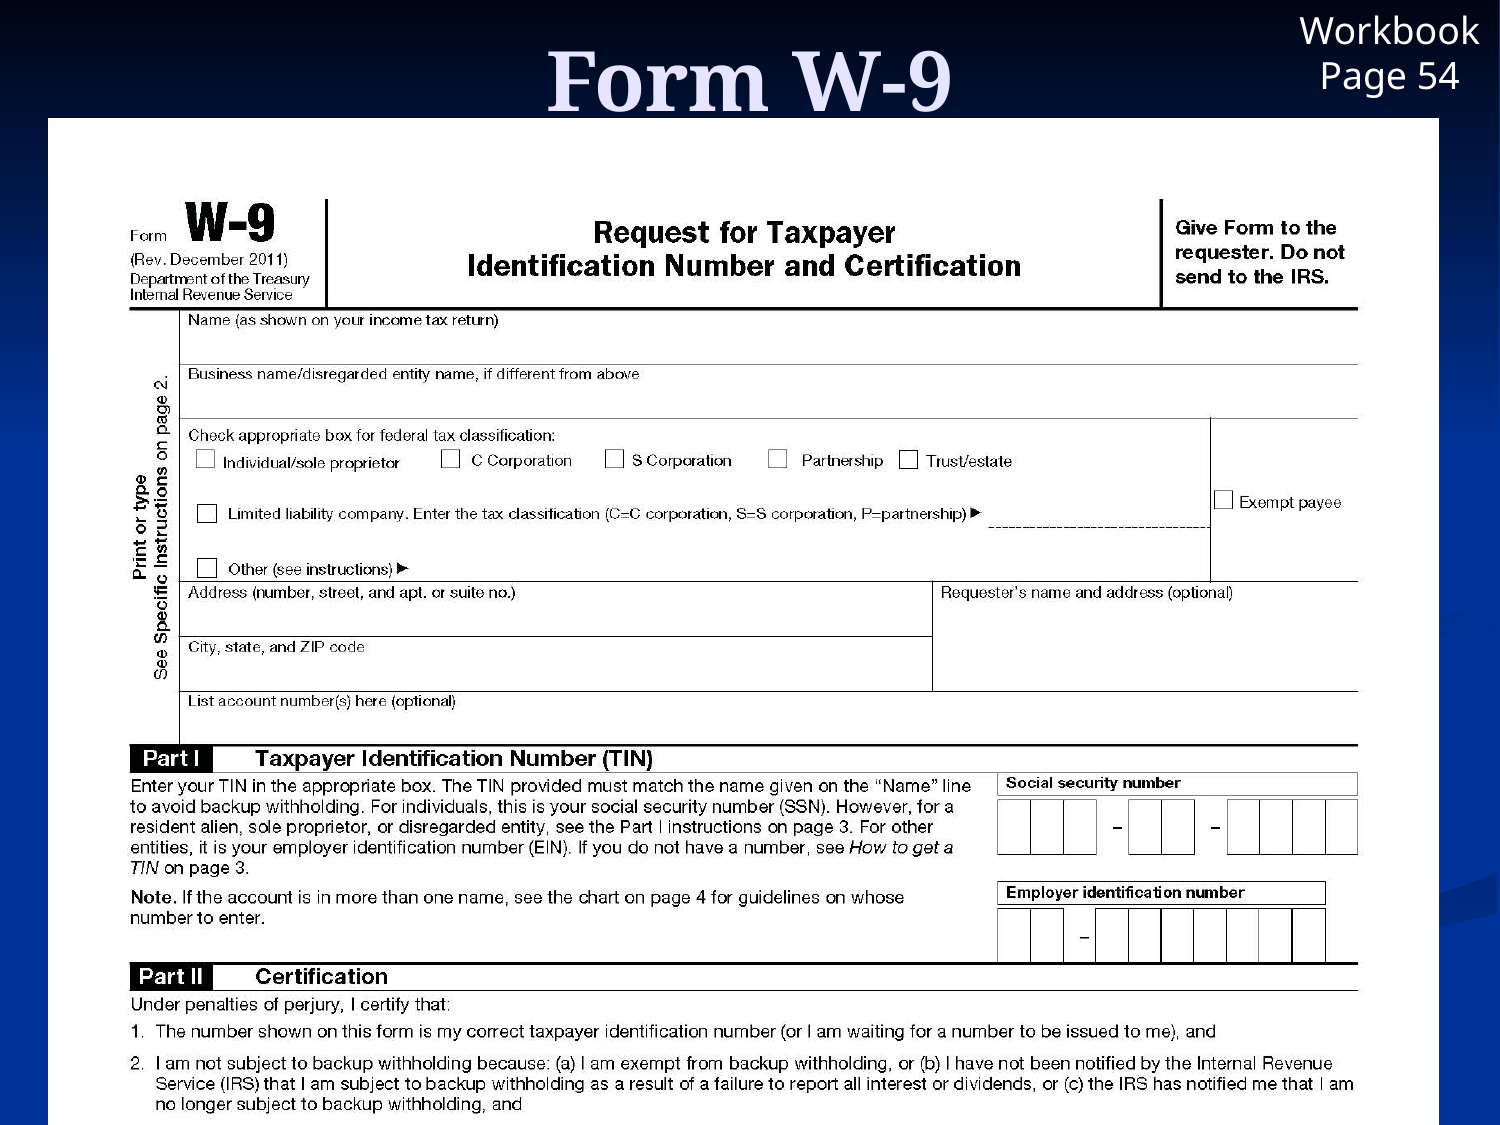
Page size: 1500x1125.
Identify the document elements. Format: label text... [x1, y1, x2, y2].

title Form W-9 [74, 21, 1426, 117]
picture [48, 118, 1439, 1125]
text_box Workbook Page 54 [1279, 0, 1500, 105]
